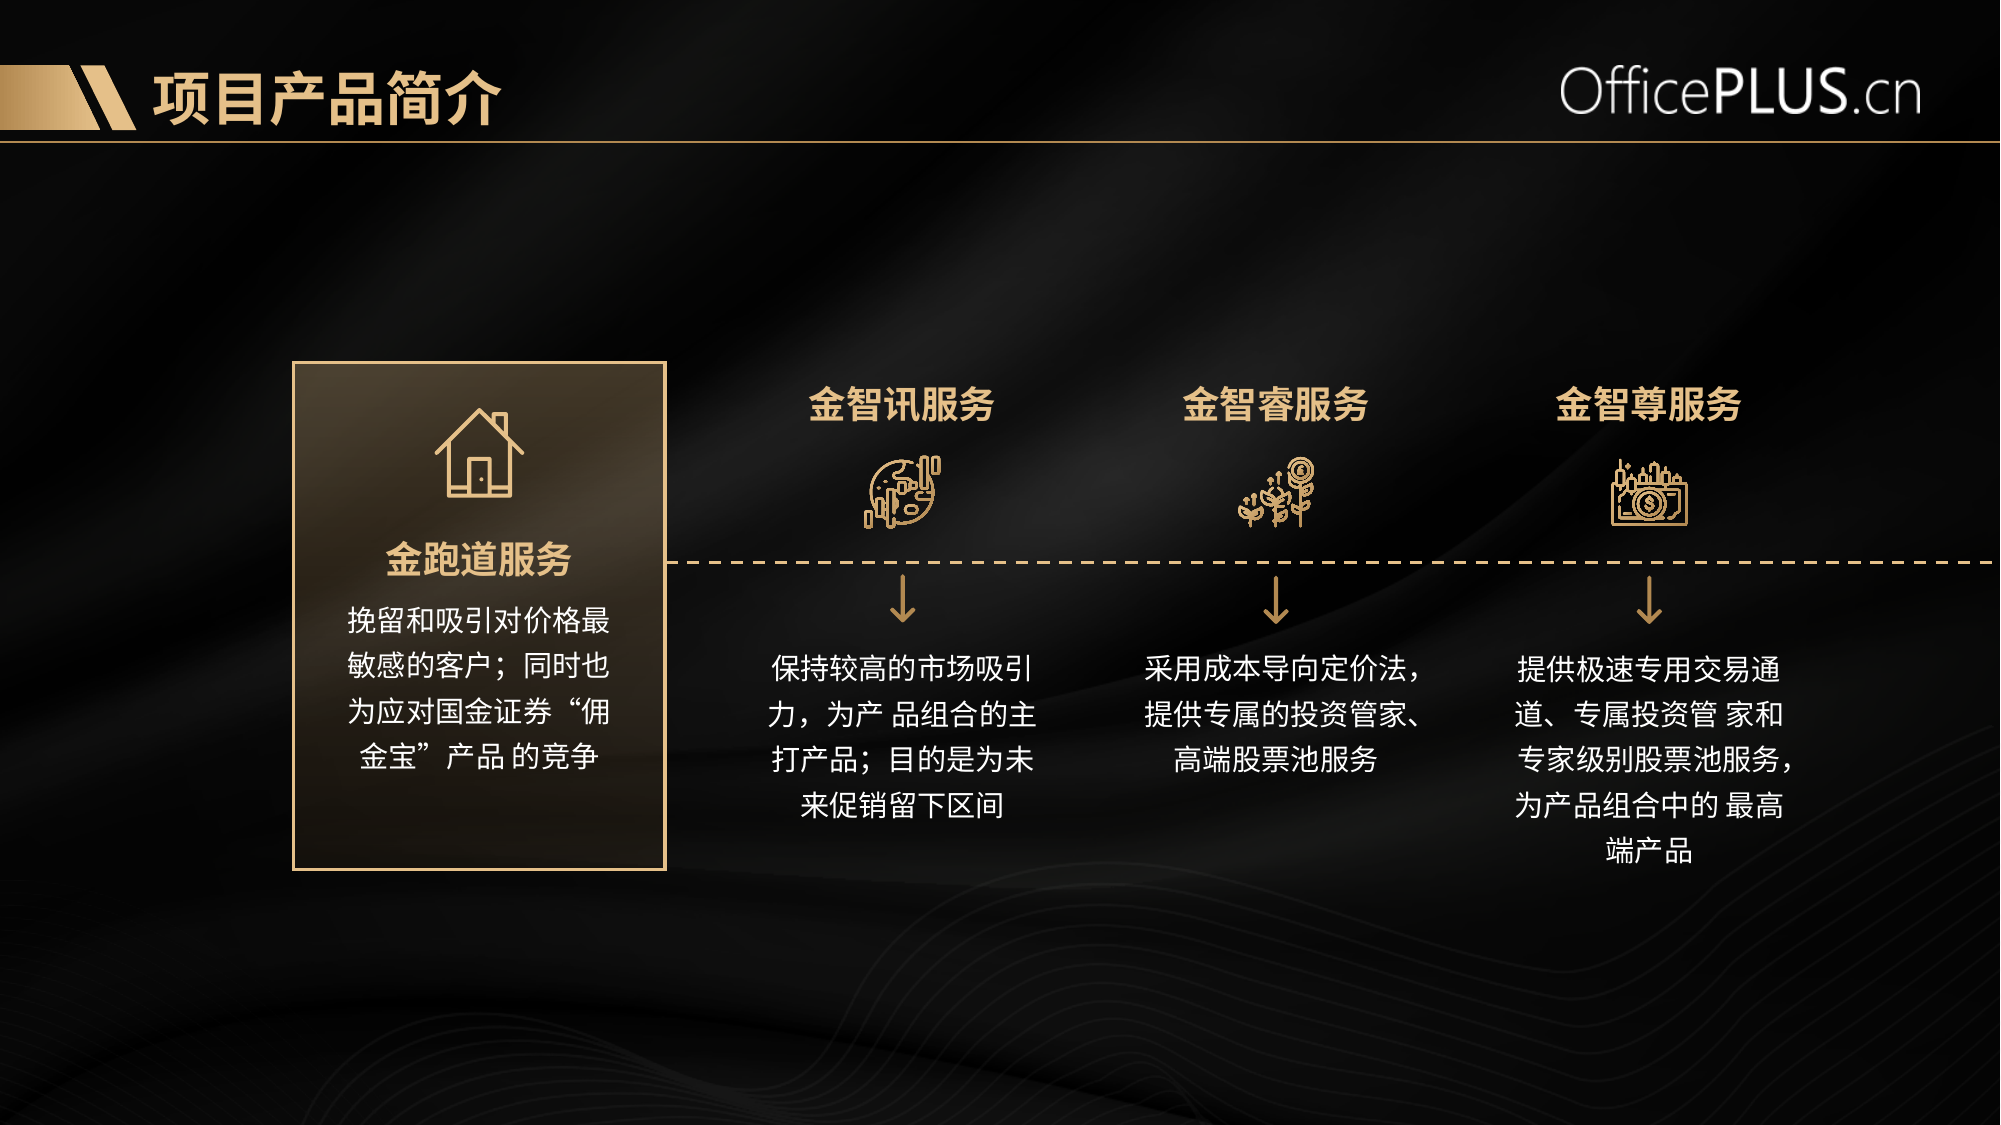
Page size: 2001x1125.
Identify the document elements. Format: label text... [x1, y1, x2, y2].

text_box [434, 408, 525, 498]
text_box [1264, 577, 1288, 623]
text_box 金智尊服务 [1554, 374, 1744, 432]
text_box 提供极速专用交易通道、专属投资管 家和专家级别股票池服务，为产品组合中的 最高端产品 [1513, 634, 1785, 873]
text_box 项目产品简介 [138, 54, 624, 141]
picture [0, 143, 2000, 1125]
text_box 金跑道服务 [384, 530, 574, 588]
text_box 金智睿服务 [1181, 374, 1371, 432]
text_box 保持较高的市场吸引力，为产 品组合的主打产品；目的是为未来促销留下区间 [767, 634, 1039, 826]
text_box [1238, 456, 1315, 528]
text_box [891, 575, 915, 622]
picture [0, 0, 2000, 141]
text_box 挽留和吸引对价格最敏感的客户；同时也为应对国金证券“佣金宝”产品 的竞争 [343, 586, 615, 778]
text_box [864, 455, 940, 529]
text_box [1637, 577, 1661, 623]
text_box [1611, 458, 1688, 526]
text_box 金智讯服务 [808, 374, 998, 432]
text_box 采用成本导向定价法，提供专属的投资管家、高端股票池服务 [1140, 634, 1412, 780]
text_box [293, 361, 666, 870]
